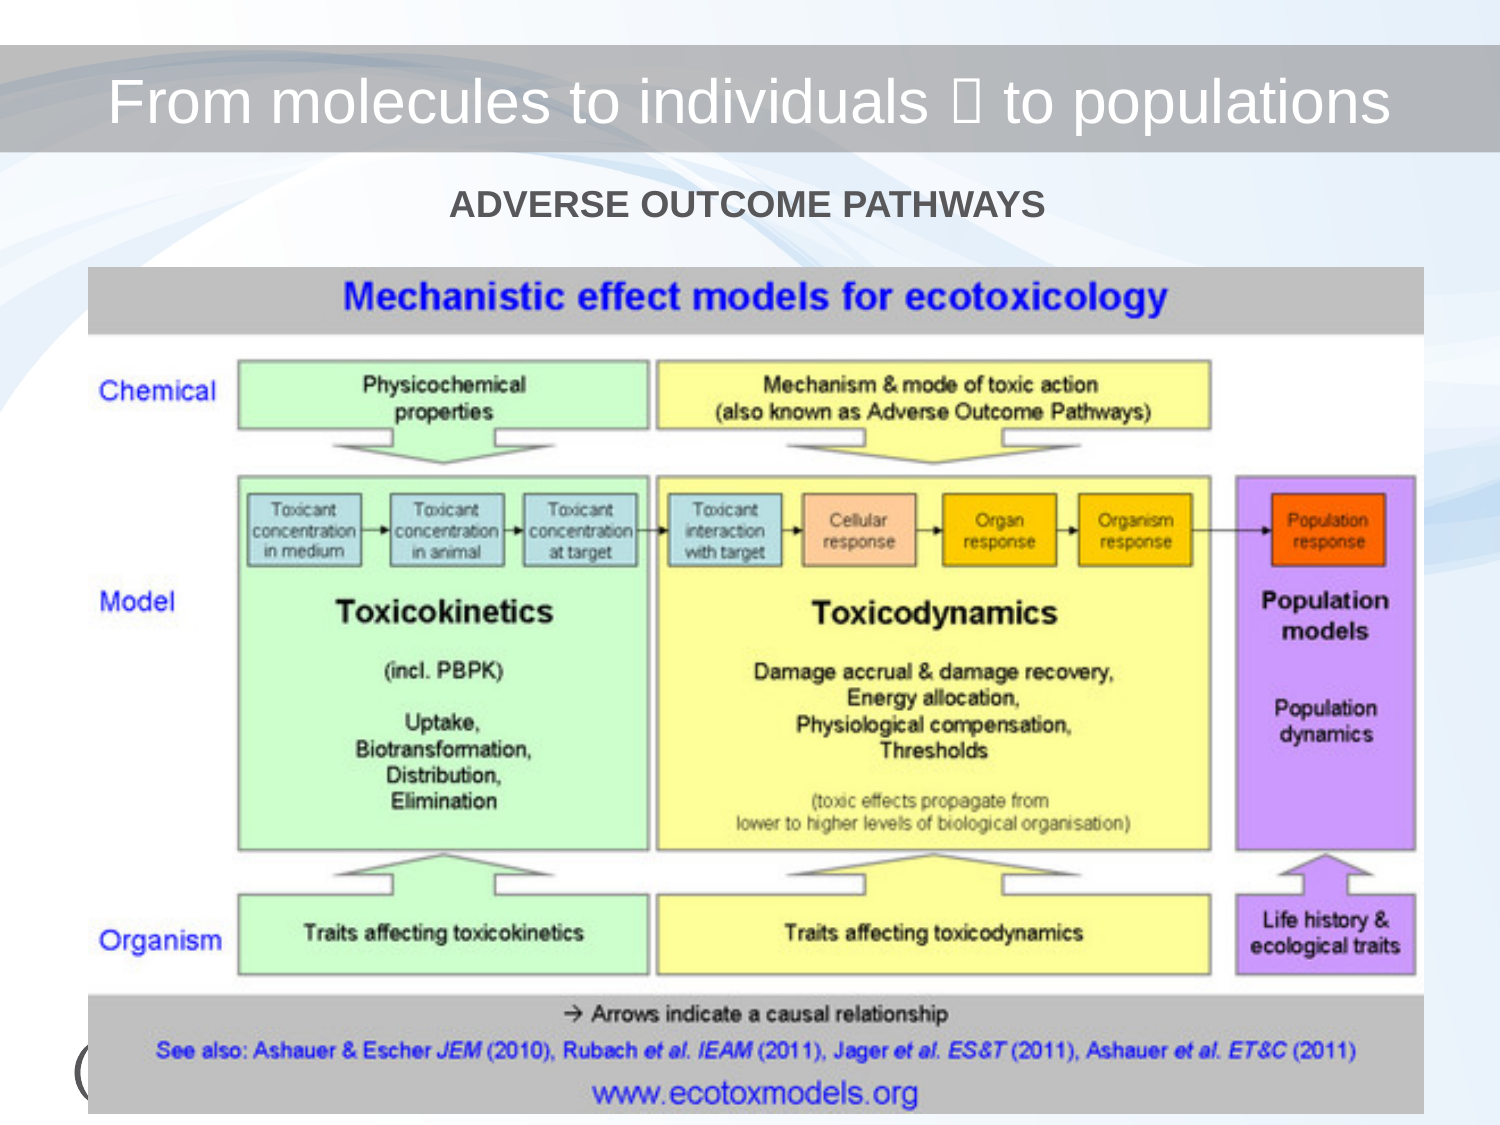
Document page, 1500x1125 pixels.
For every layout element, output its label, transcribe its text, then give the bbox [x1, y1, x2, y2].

title From molecules to individuals  to populations [0, 45, 1500, 153]
text_box ADVERSE OUTCOME PATHWAYS [434, 172, 1062, 233]
picture [0, 153, 1500, 1125]
picture [0, 0, 1500, 45]
